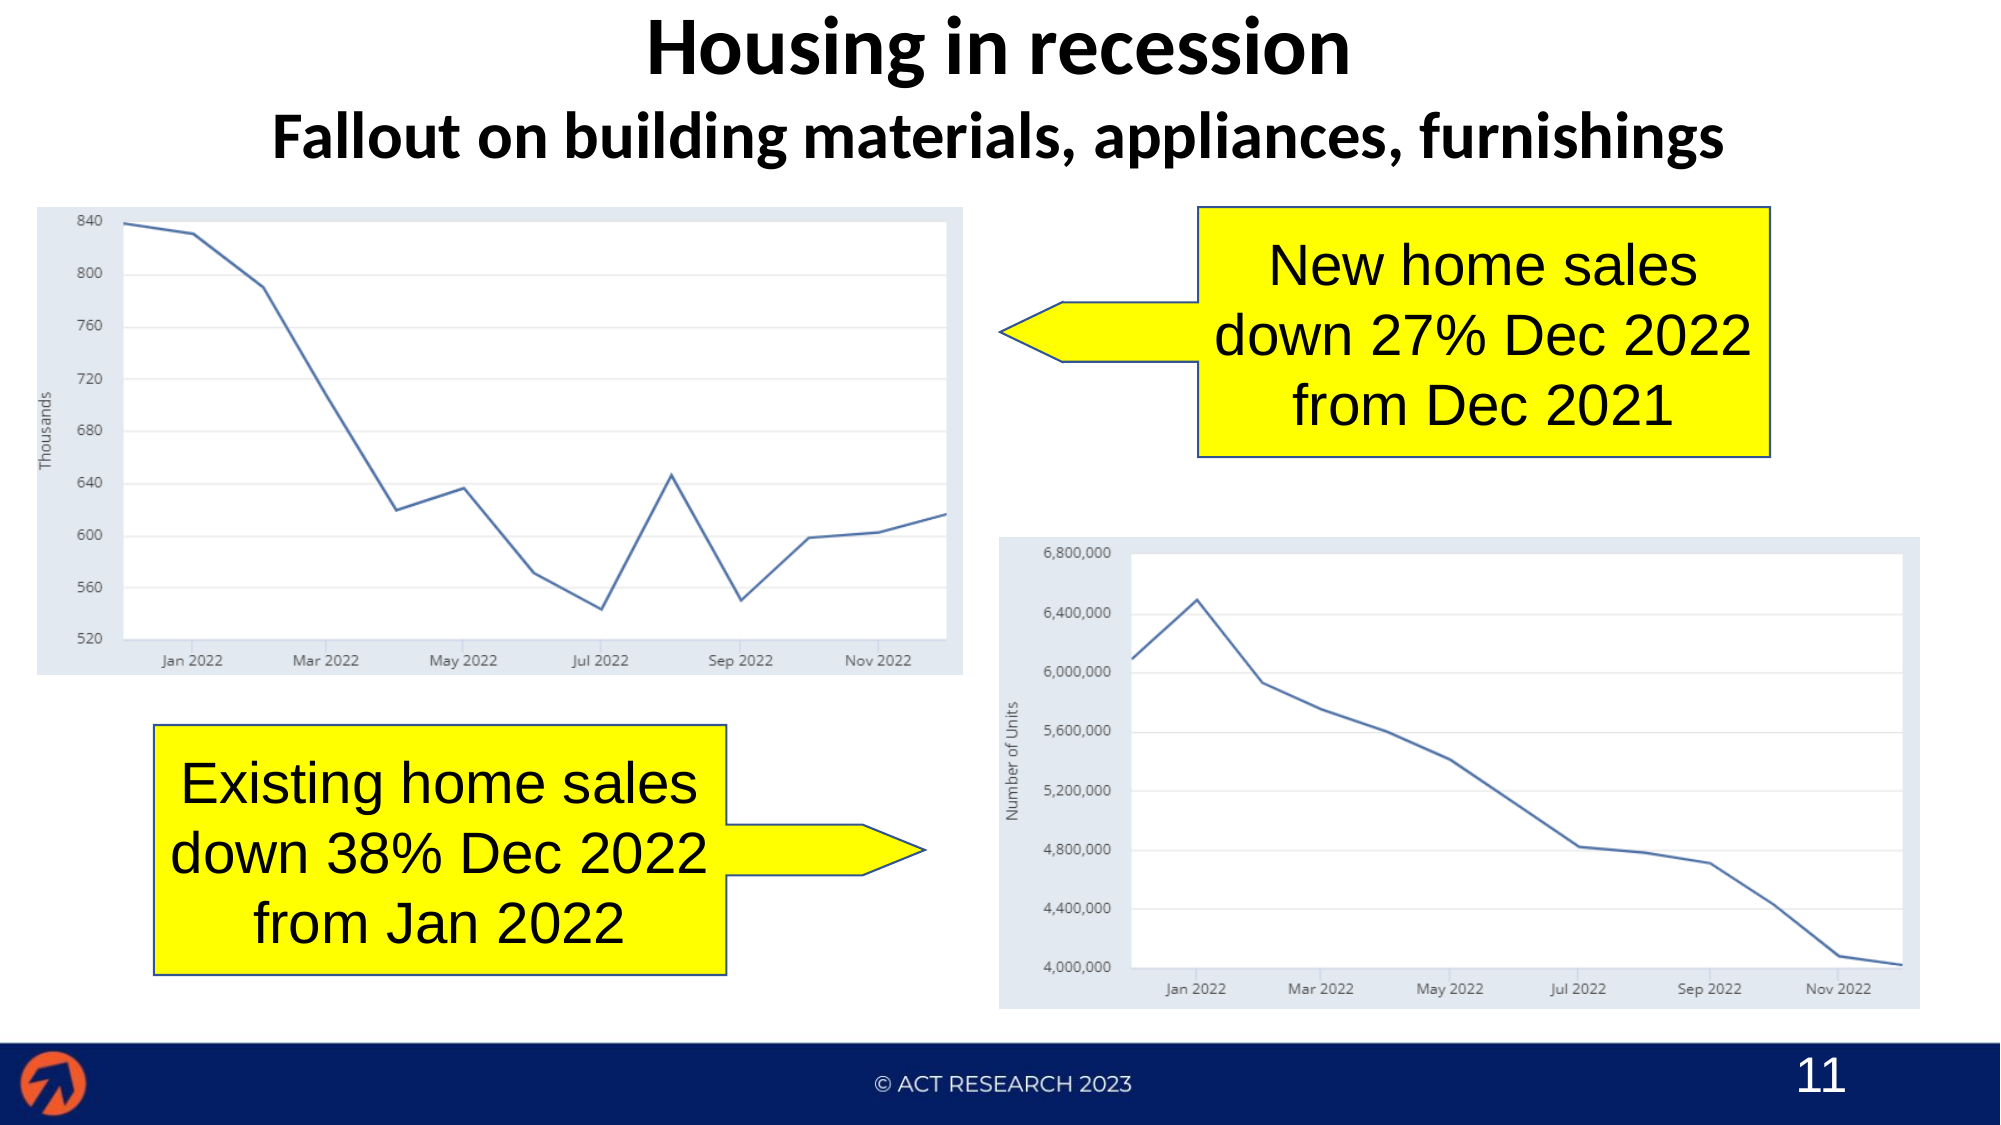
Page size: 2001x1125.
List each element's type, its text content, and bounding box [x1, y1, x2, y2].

text_box Existing home sales down 38% Dec 2022 from Jan 2022 [152, 723, 928, 977]
picture [0, 0, 2000, 1125]
text_box Housing in recession Fallout on building materials, appliances, furnishings [68, 0, 1932, 51]
slide_number 11 [1412, 1042, 1863, 1103]
text_box New home sales down 27% Dec 2022 from Dec 2021 [997, 206, 1772, 459]
